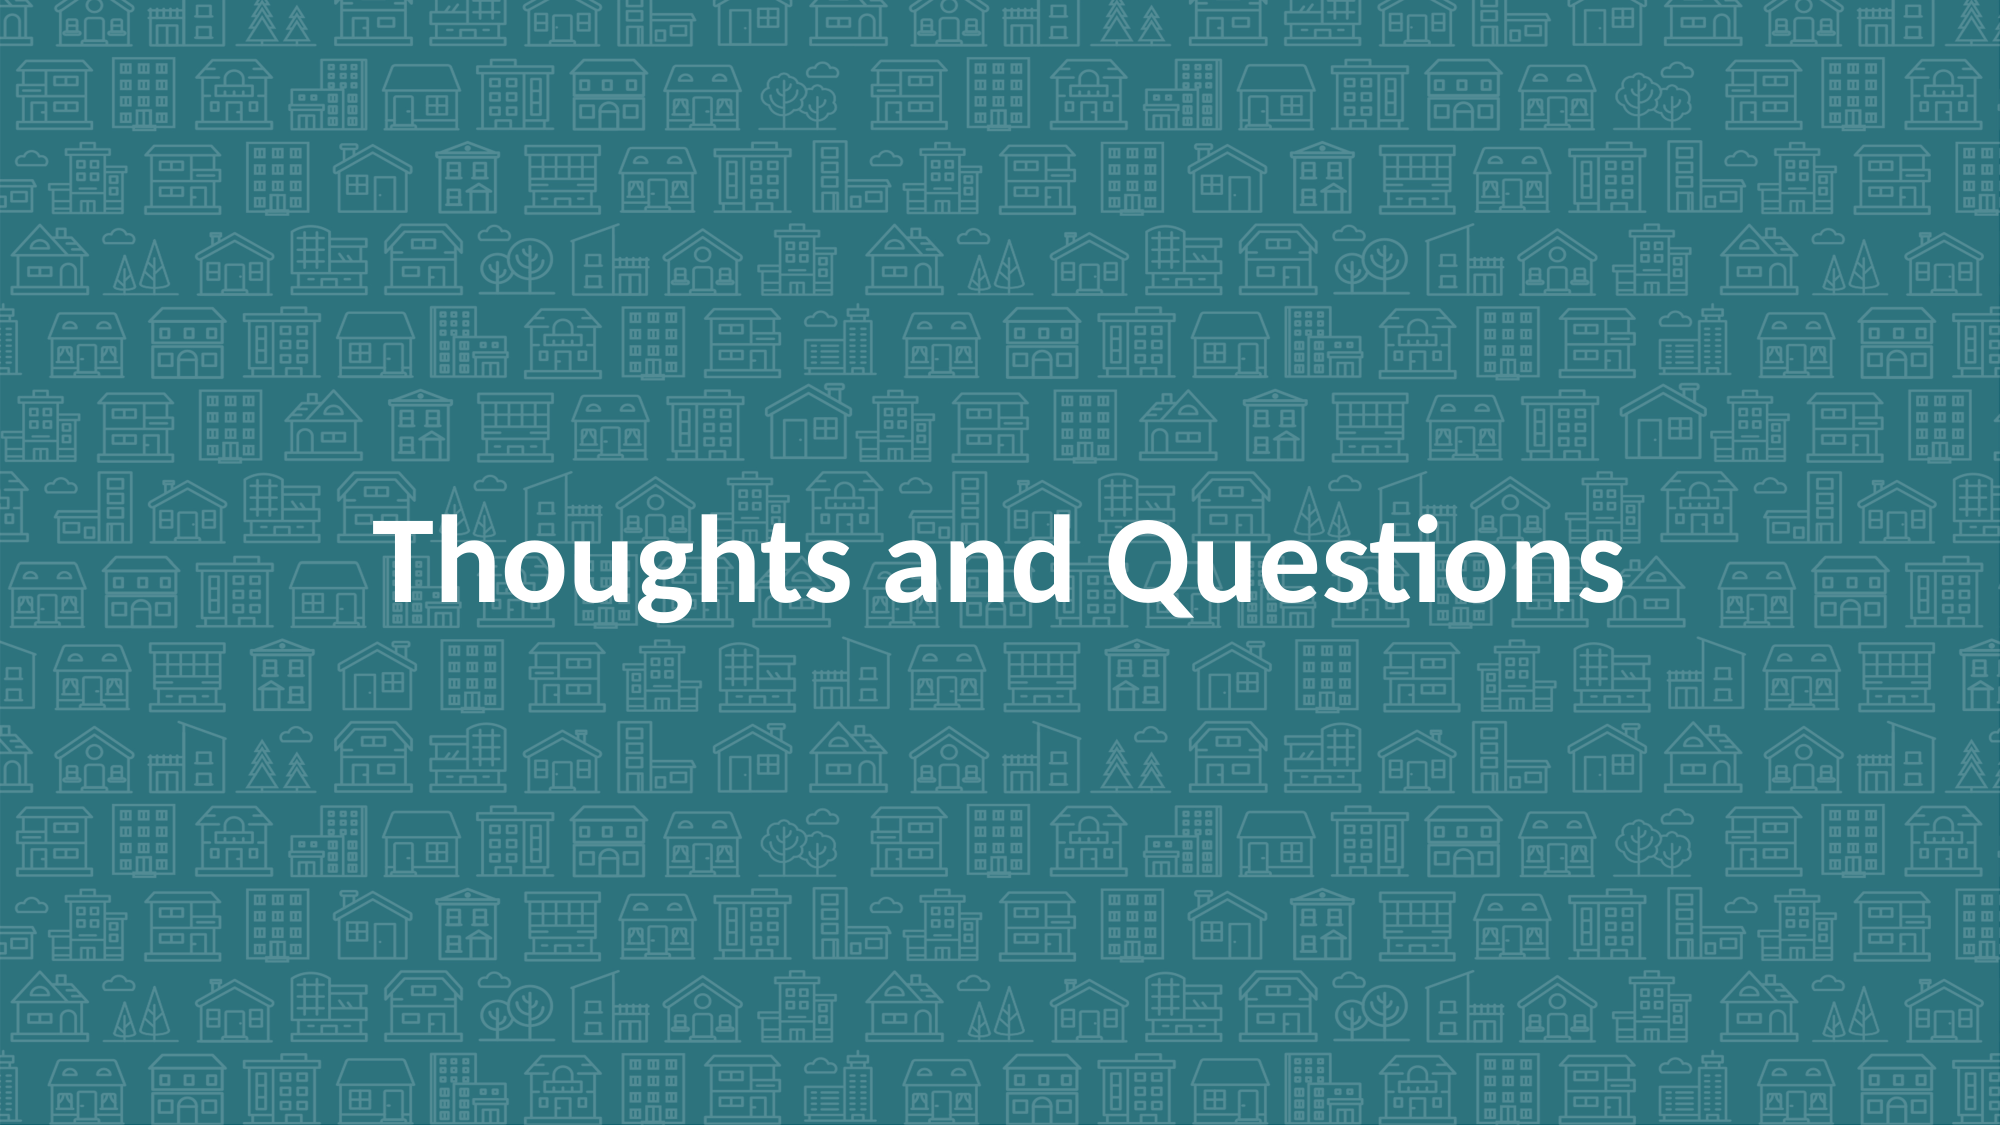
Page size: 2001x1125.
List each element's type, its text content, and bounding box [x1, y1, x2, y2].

picture [0, 0, 2000, 1125]
list Thoughts and Questions [311, 487, 1689, 638]
